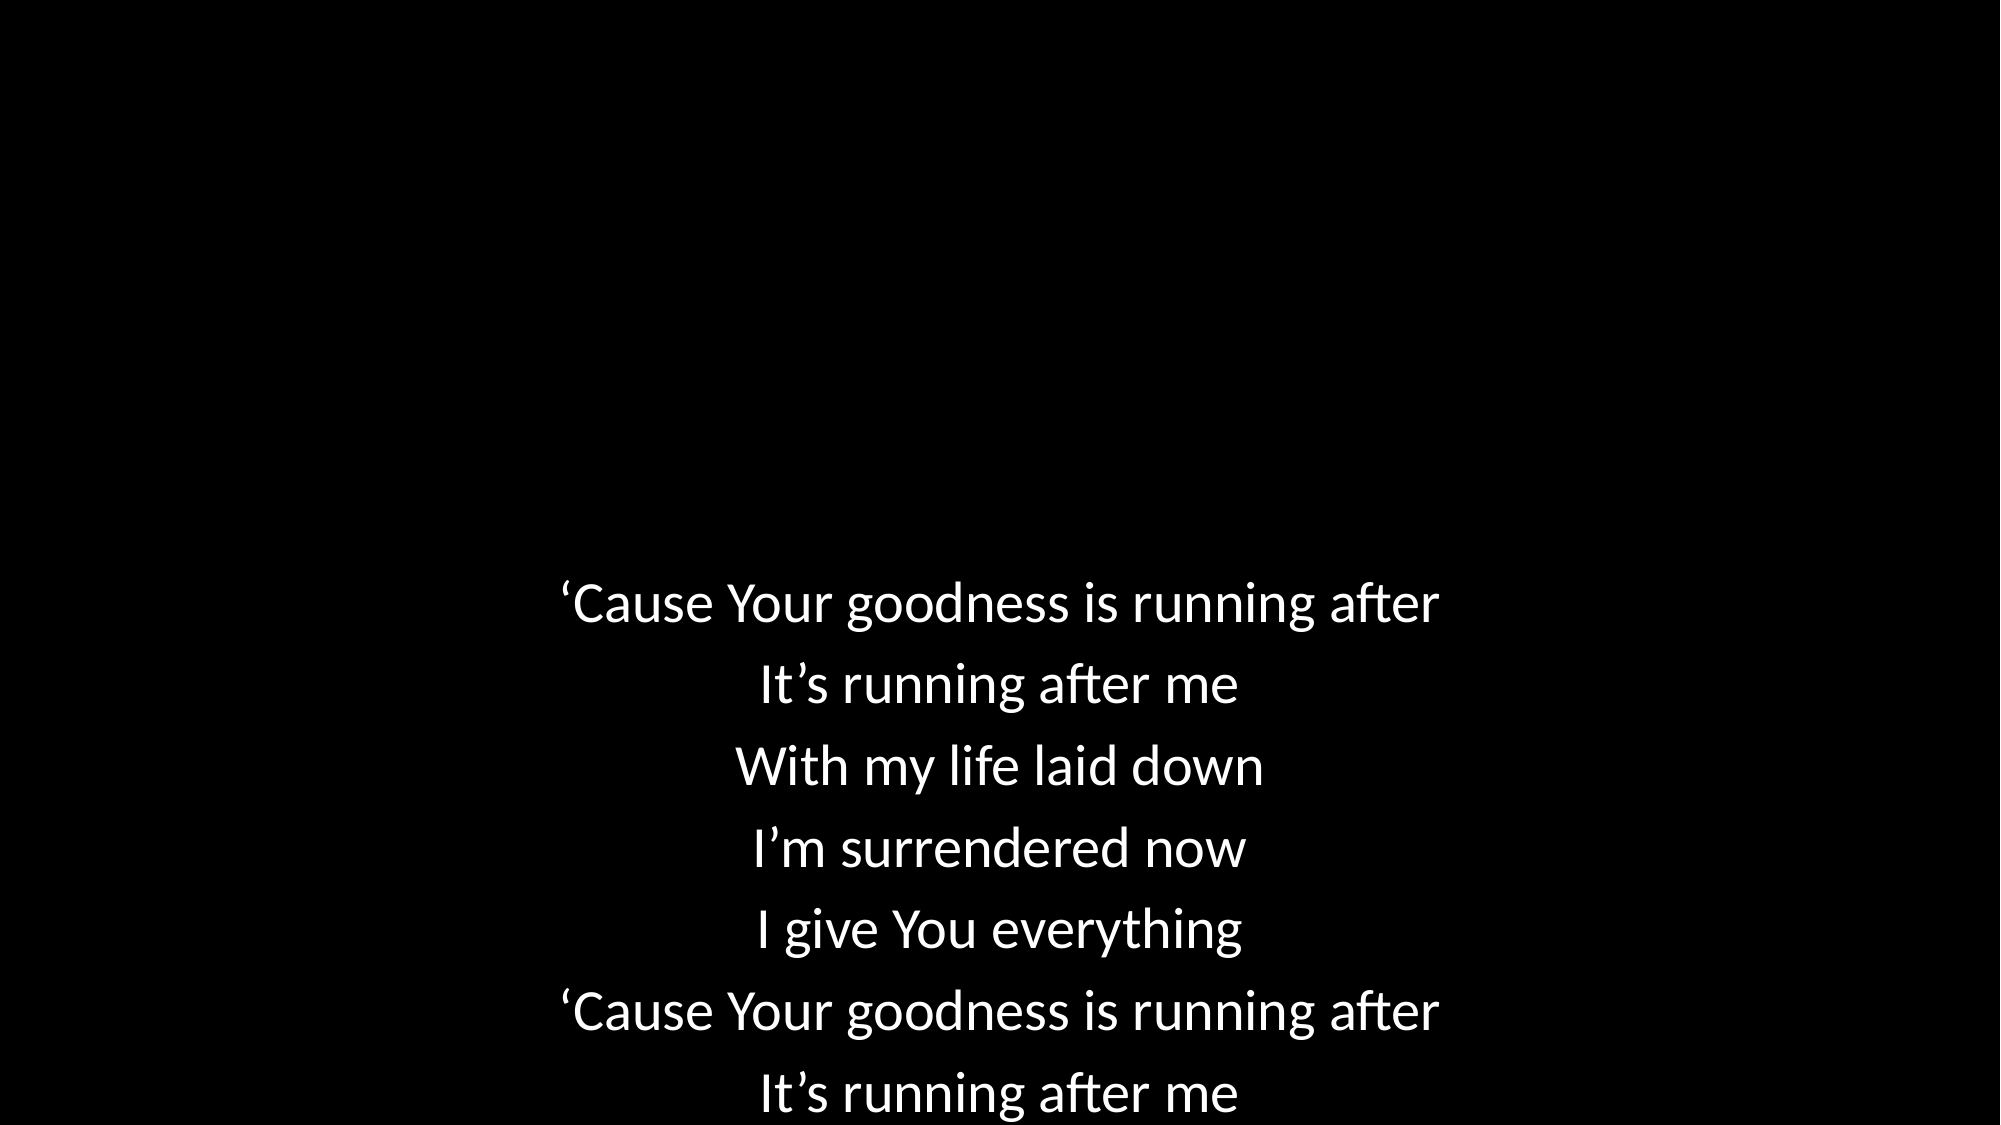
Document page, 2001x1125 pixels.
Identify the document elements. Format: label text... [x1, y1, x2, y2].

subtitle ‘Cause Your goodness is running after It’s running after me With my life laid down I’m surrendered now I give You everything ‘Cause Your goodness is running after It’s running after me [0, 562, 2000, 1125]
